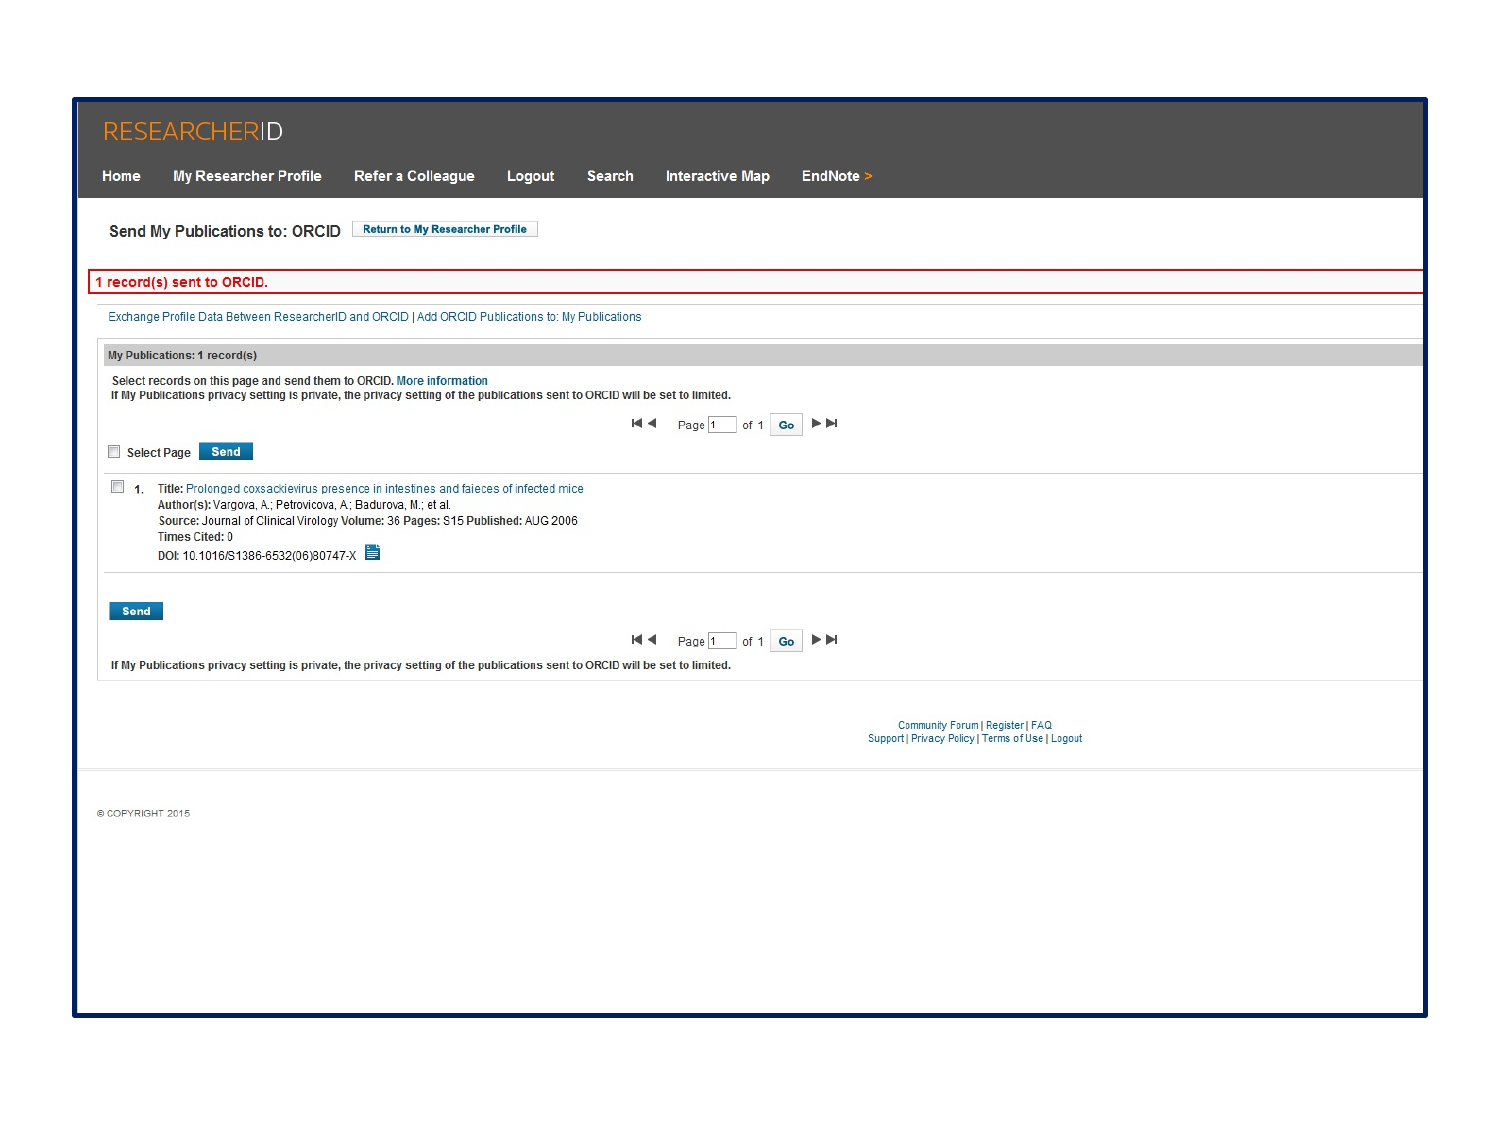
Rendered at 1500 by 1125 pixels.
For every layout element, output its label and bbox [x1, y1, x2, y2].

picture [76, 101, 1424, 1014]
